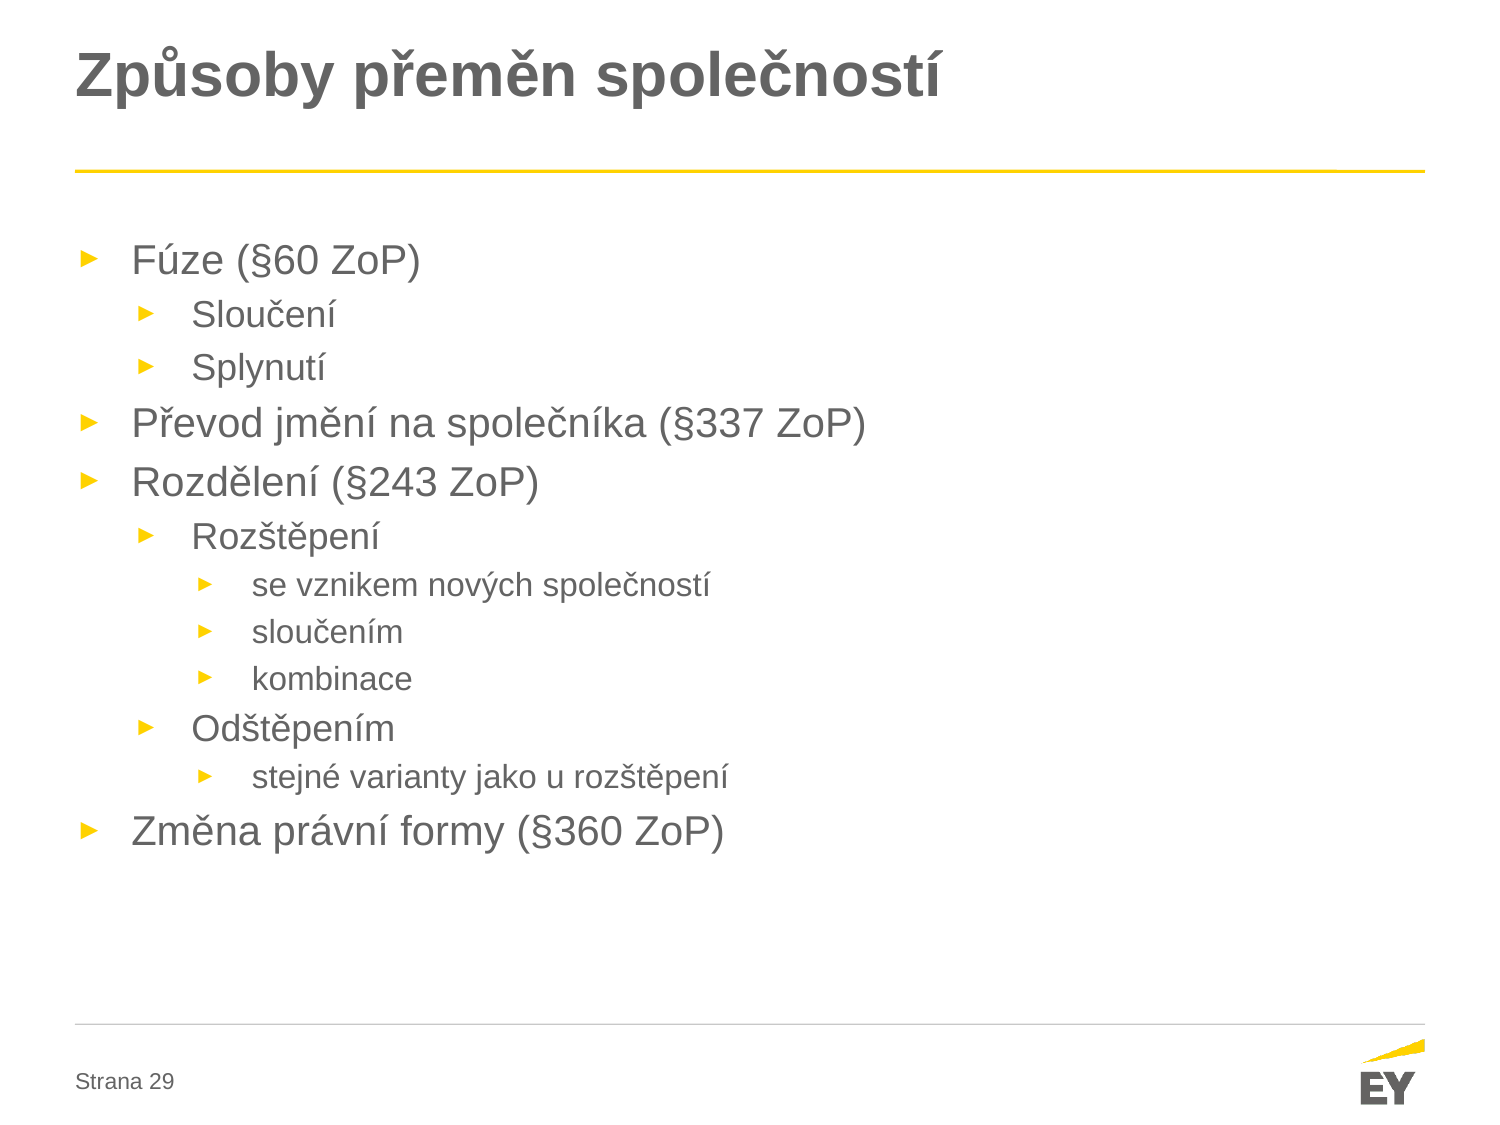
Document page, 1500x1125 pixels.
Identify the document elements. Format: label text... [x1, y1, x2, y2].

list Fúze (§60 ZoP) Sloučení Splynutí Převod jmění na společníka (§337 ZoP) Rozdělení (§243 ZoP) Rozštěpení se vznikem nových společností sloučením kombinace Odštěpením stejné varianty jako u rozštěpení Změna právní formy (§360 ZoP) [75, 232, 1425, 1005]
picture [1359, 1037, 1425, 1064]
picture [1359, 1070, 1416, 1105]
title Způsoby přeměn společností [75, 45, 1425, 187]
